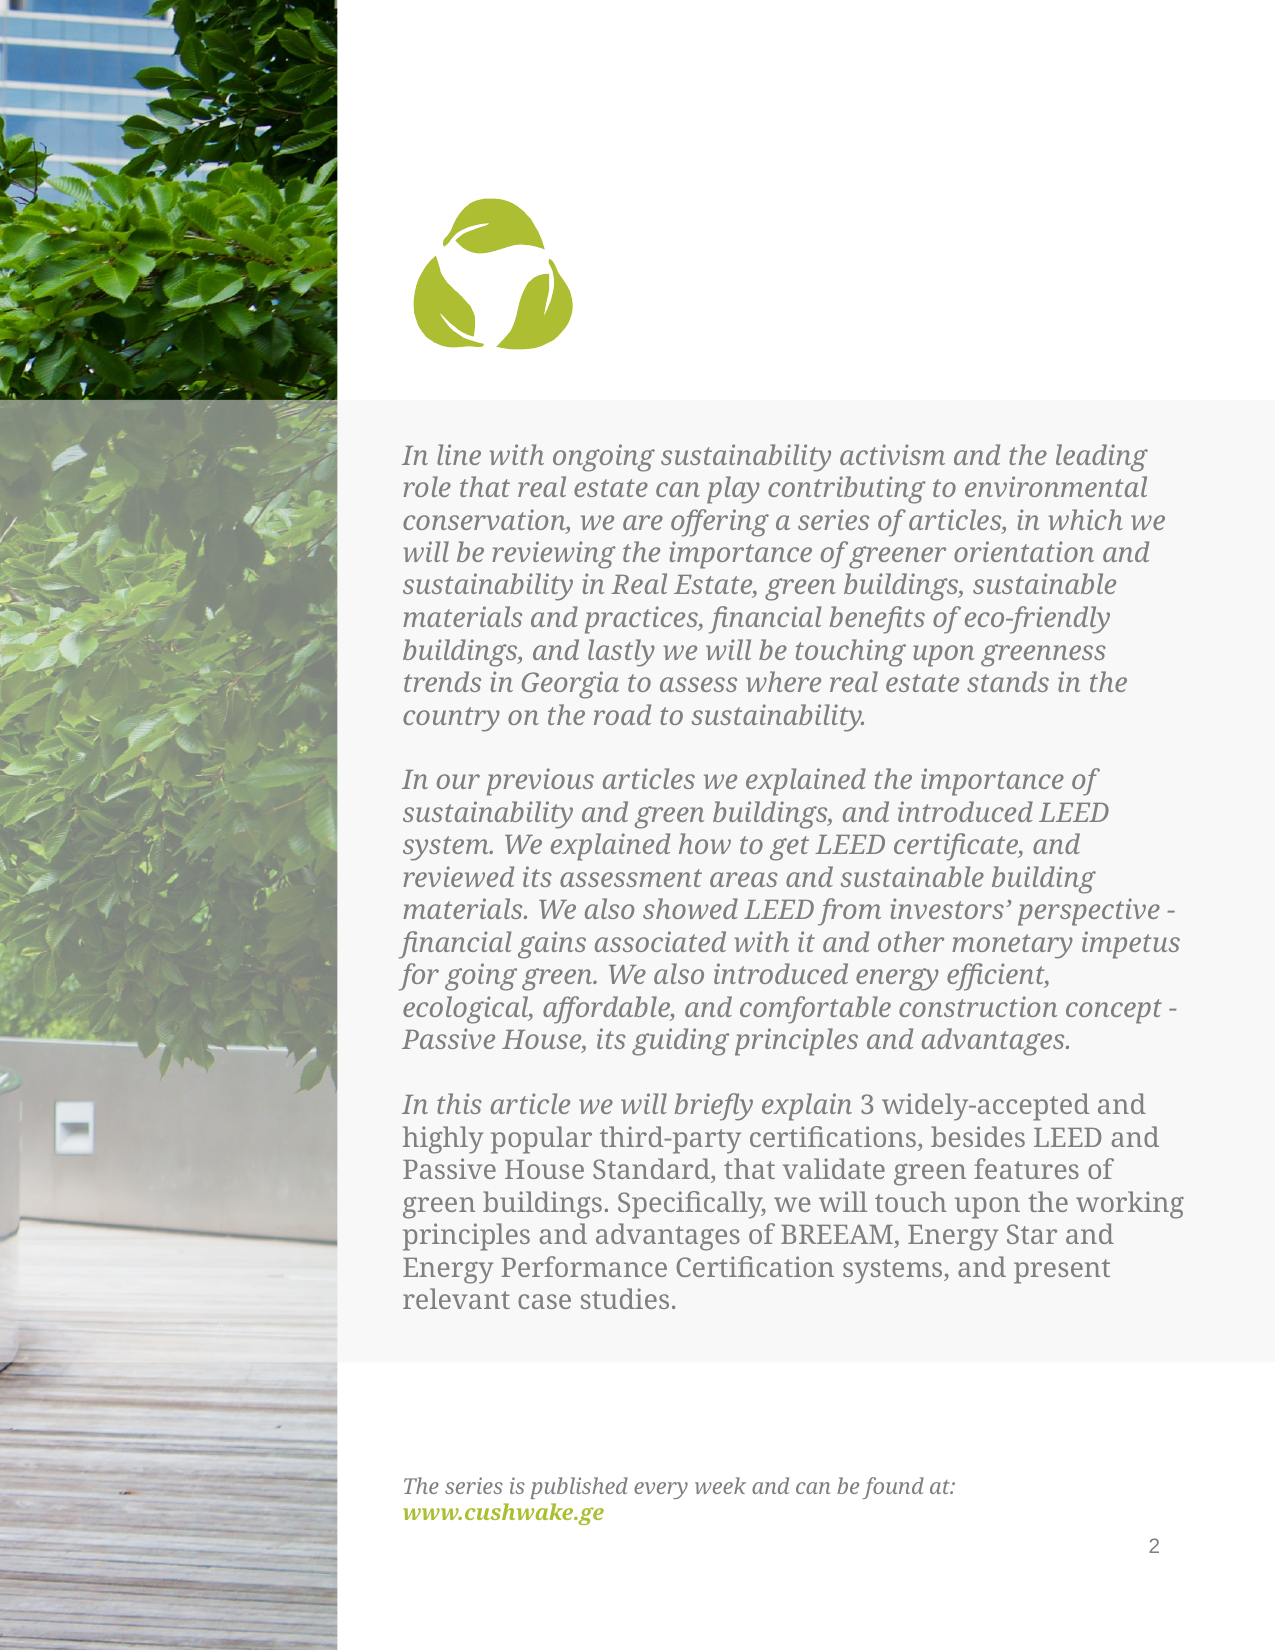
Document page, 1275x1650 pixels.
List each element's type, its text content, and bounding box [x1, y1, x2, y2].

picture [0, 0, 338, 1650]
text_box In line with ongoing sustainability activism and the leading role that real estate can play contributing to environmental conservation, we are offering a series of articles, in which we will be reviewing the importance of greener orientation and sustainability in Real Estate, green buildings, sustainable materials and practices, financial benefits of eco-friendly buildings, and lastly we will be touching upon greenness trends in Georgia to assess where real estate stands in the country on the road to sustainability. In our previous articles we explained the importance of sustainability and green buildings, and introduced LEED system. We explained how to get LEED certificate, and reviewed its assessment areas and sustainable building materials. We also showed LEED from investors’ perspective - financial gains associated with it and other monetary impetus for going green. We also introduced energy efficient, ecological, affordable, and comfortable construction concept - Passive House, its guiding principles and advantages. In this article we will briefly explain 3 widely-accepted and highly popular third-party certifications, besides LEED and Passive House Standard, that validate green features of green buildings. Specifically, we will touch upon the working principles and advantages of BREEAM, Energy Star and Energy Performance Certification systems, and present relevant case studies. [387, 430, 1200, 1323]
text_box [344, 398, 1275, 1364]
text_box The series is published every week and can be found at: www.cushwake.ge [387, 1465, 1275, 1533]
text_box 2 [975, 1533, 1175, 1565]
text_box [411, 195, 575, 353]
